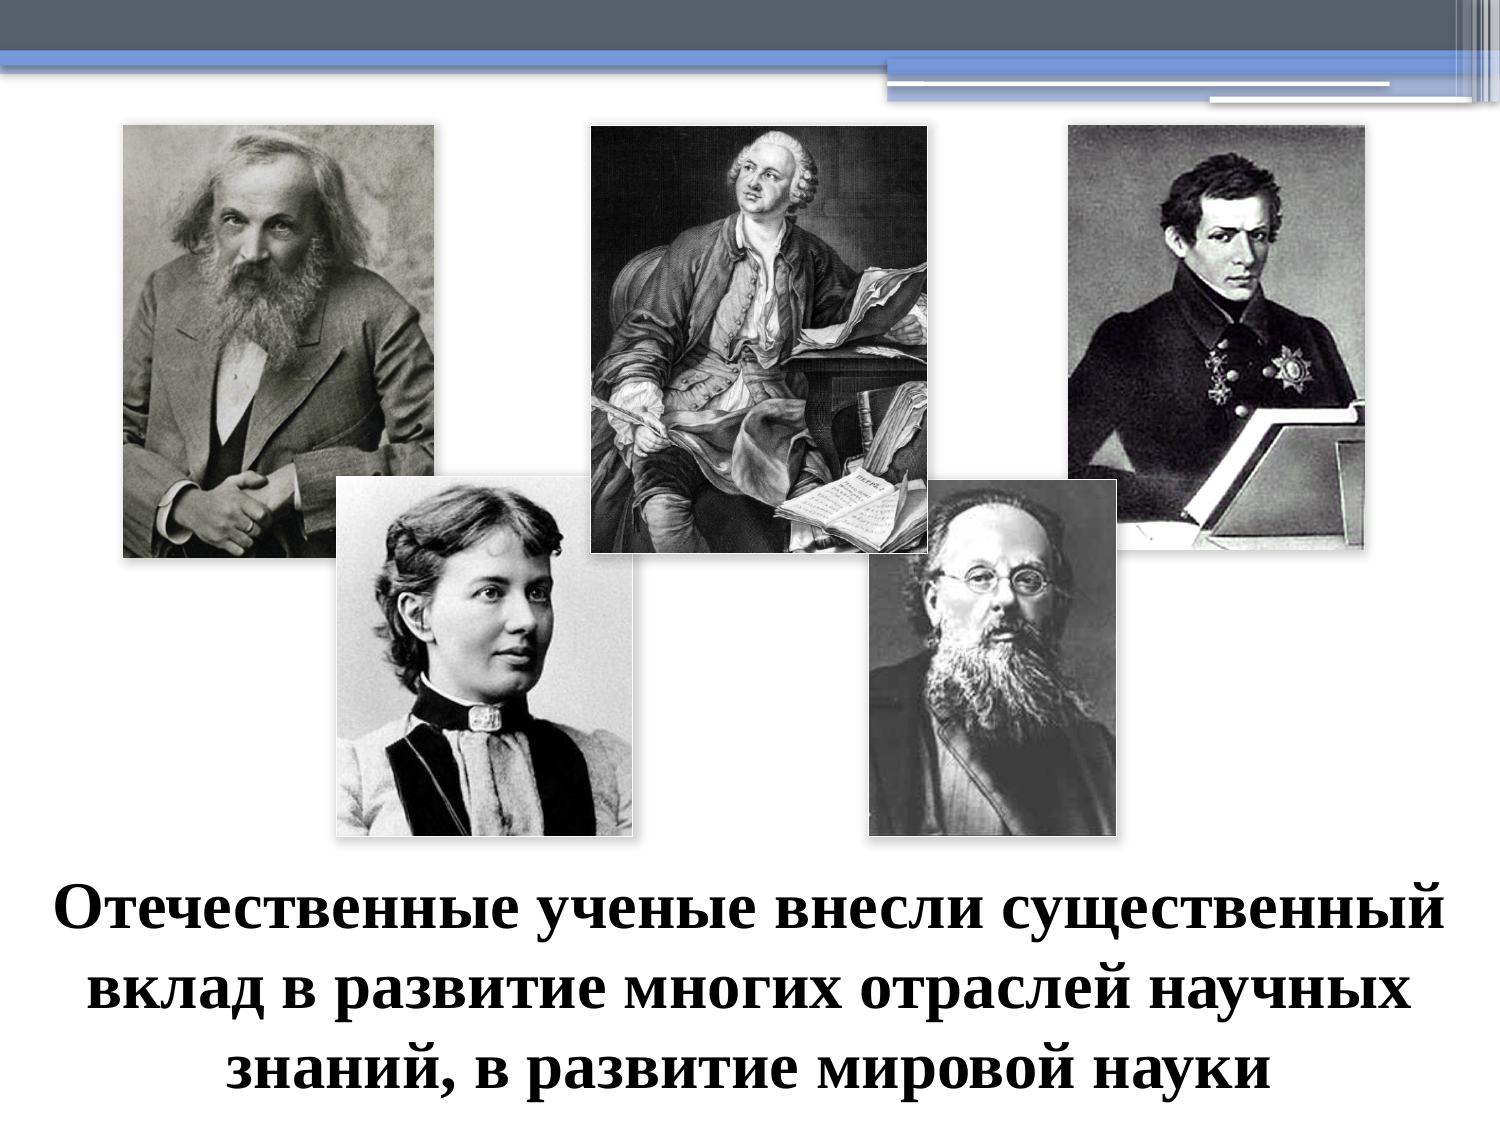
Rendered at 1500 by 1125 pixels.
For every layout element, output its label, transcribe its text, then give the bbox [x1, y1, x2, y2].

picture [123, 125, 1365, 838]
text_box Отечественные ученые внесли существенный вклад в развитие многих отраслей научных знаний, в развитие мировой науки [0, 855, 1500, 1110]
